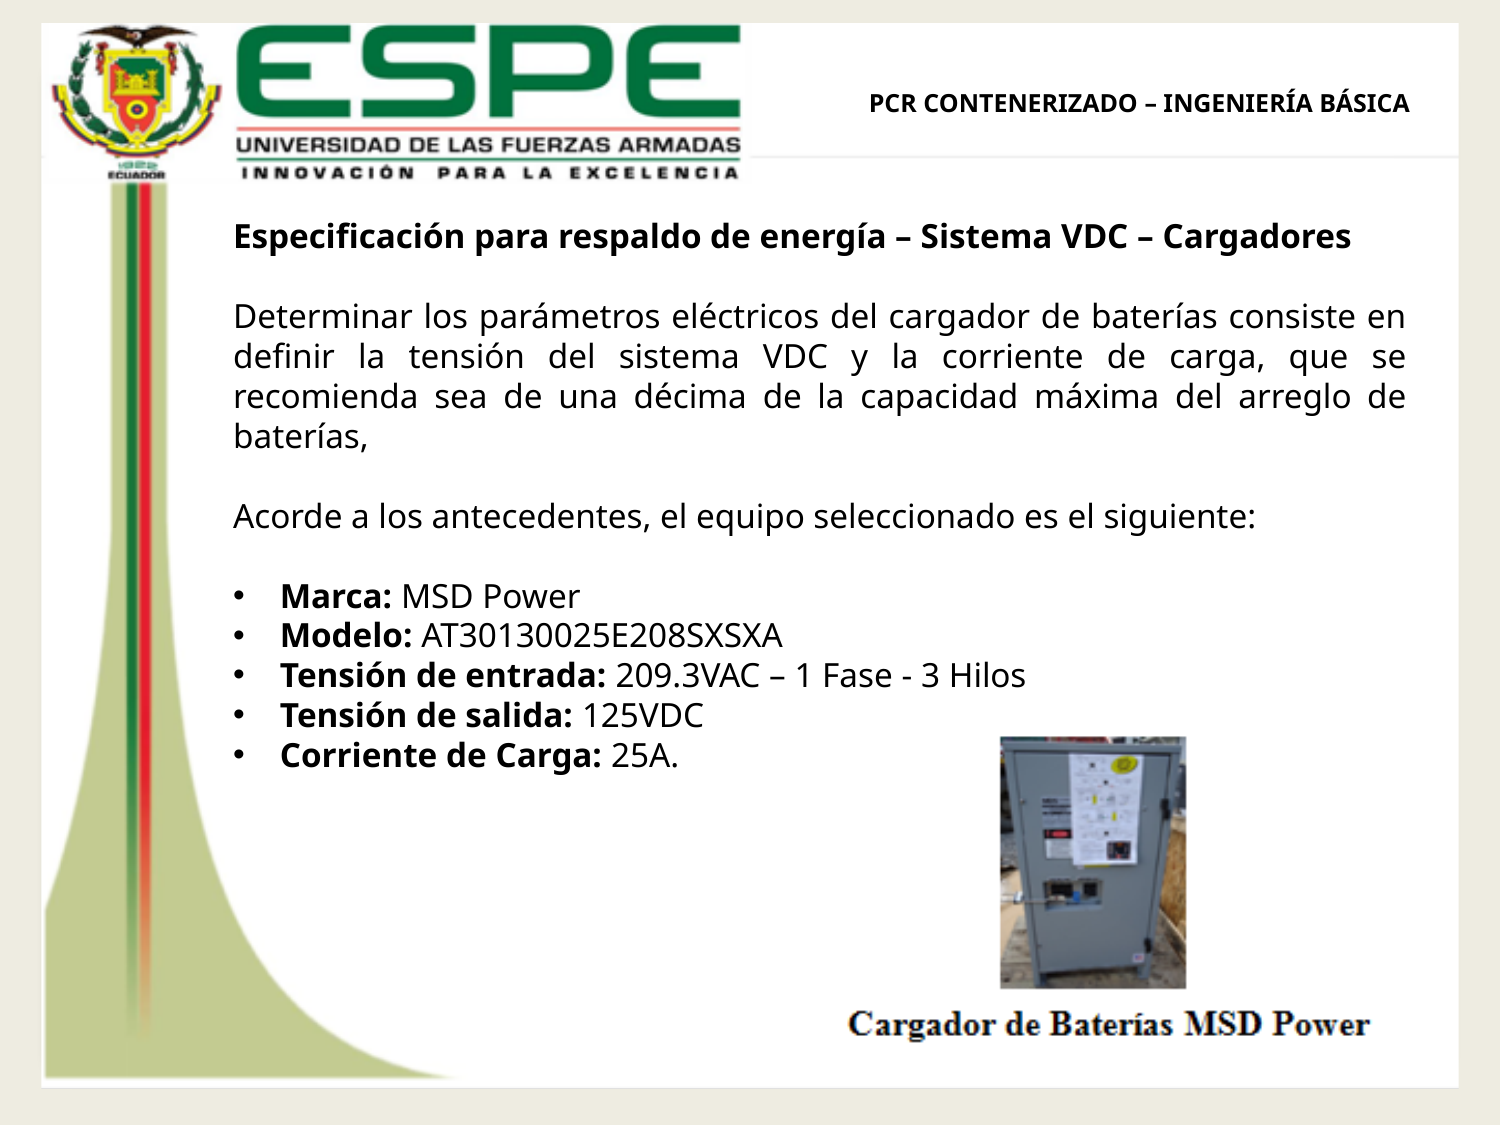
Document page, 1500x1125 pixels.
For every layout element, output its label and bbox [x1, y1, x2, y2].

picture [41, 22, 1459, 1089]
